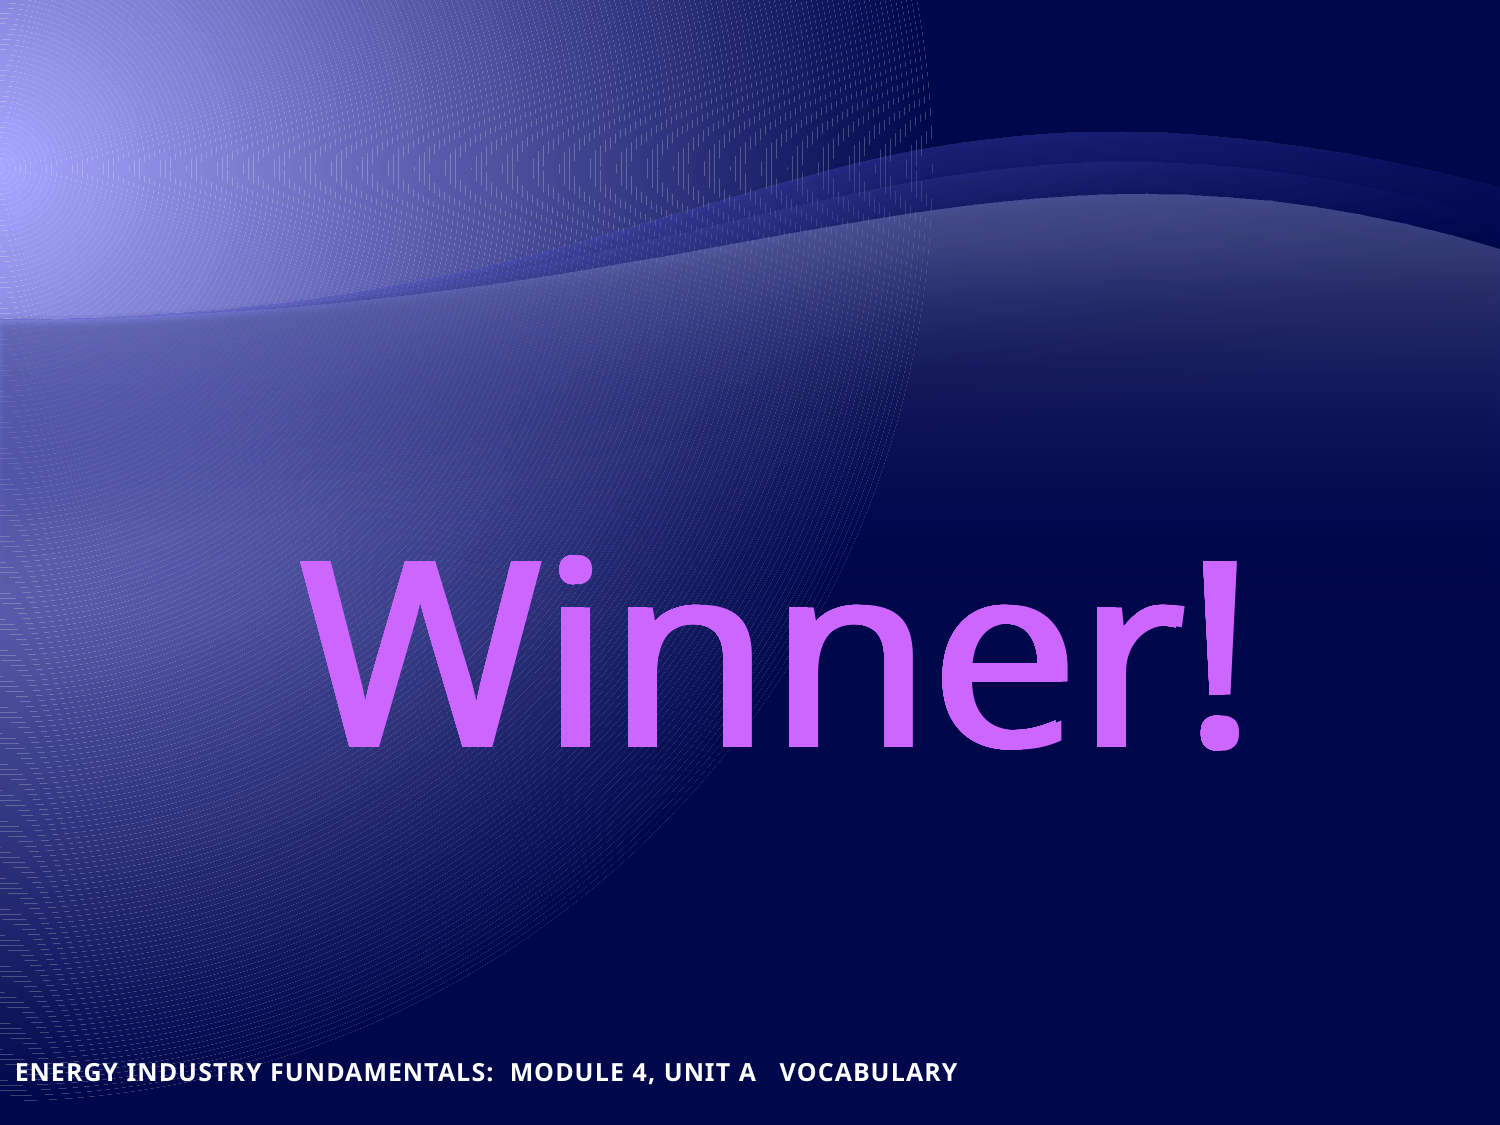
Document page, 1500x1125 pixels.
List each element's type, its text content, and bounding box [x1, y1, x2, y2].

text_box Winner! [87, 449, 1475, 838]
text_box Winner! [81, 449, 87, 838]
